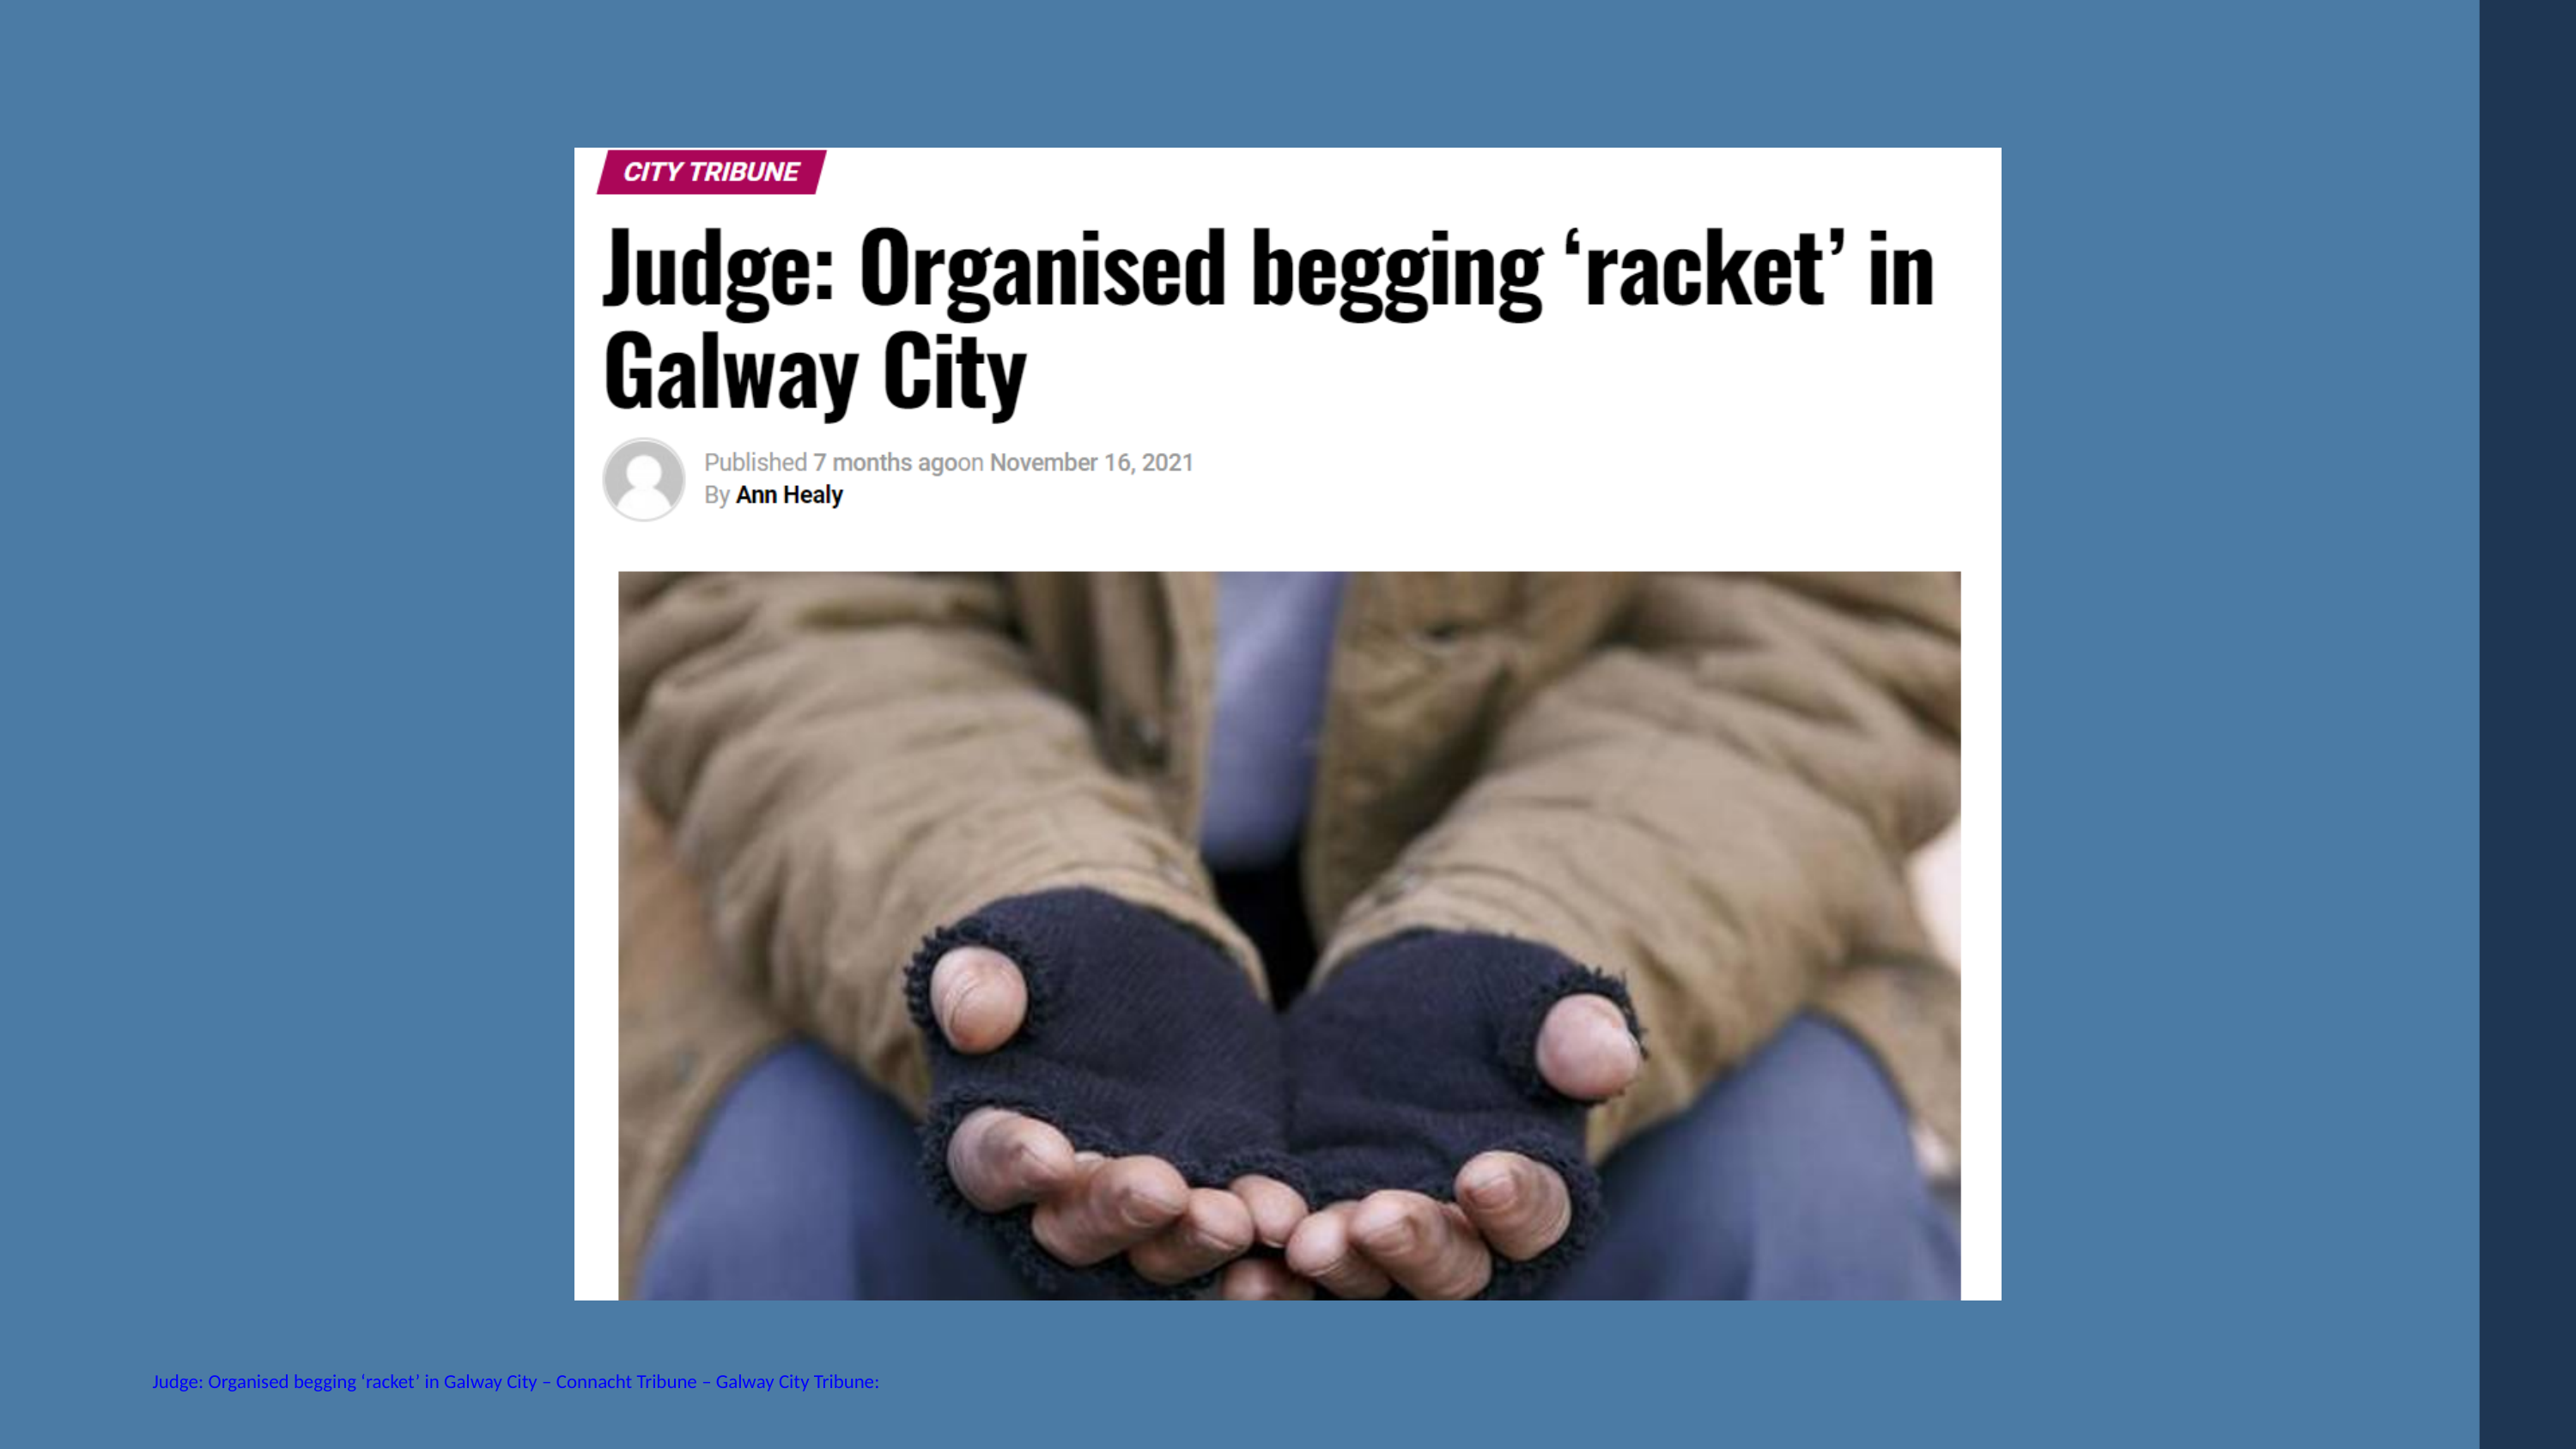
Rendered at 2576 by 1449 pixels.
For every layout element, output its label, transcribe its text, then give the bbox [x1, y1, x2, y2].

text_box [2479, 0, 2576, 1449]
text_box Judge: Organised begging ‘racket’ in Galway City – Connacht Tribune – Galway City Tribune: [139, 1361, 1833, 1398]
picture [574, 148, 2002, 1301]
